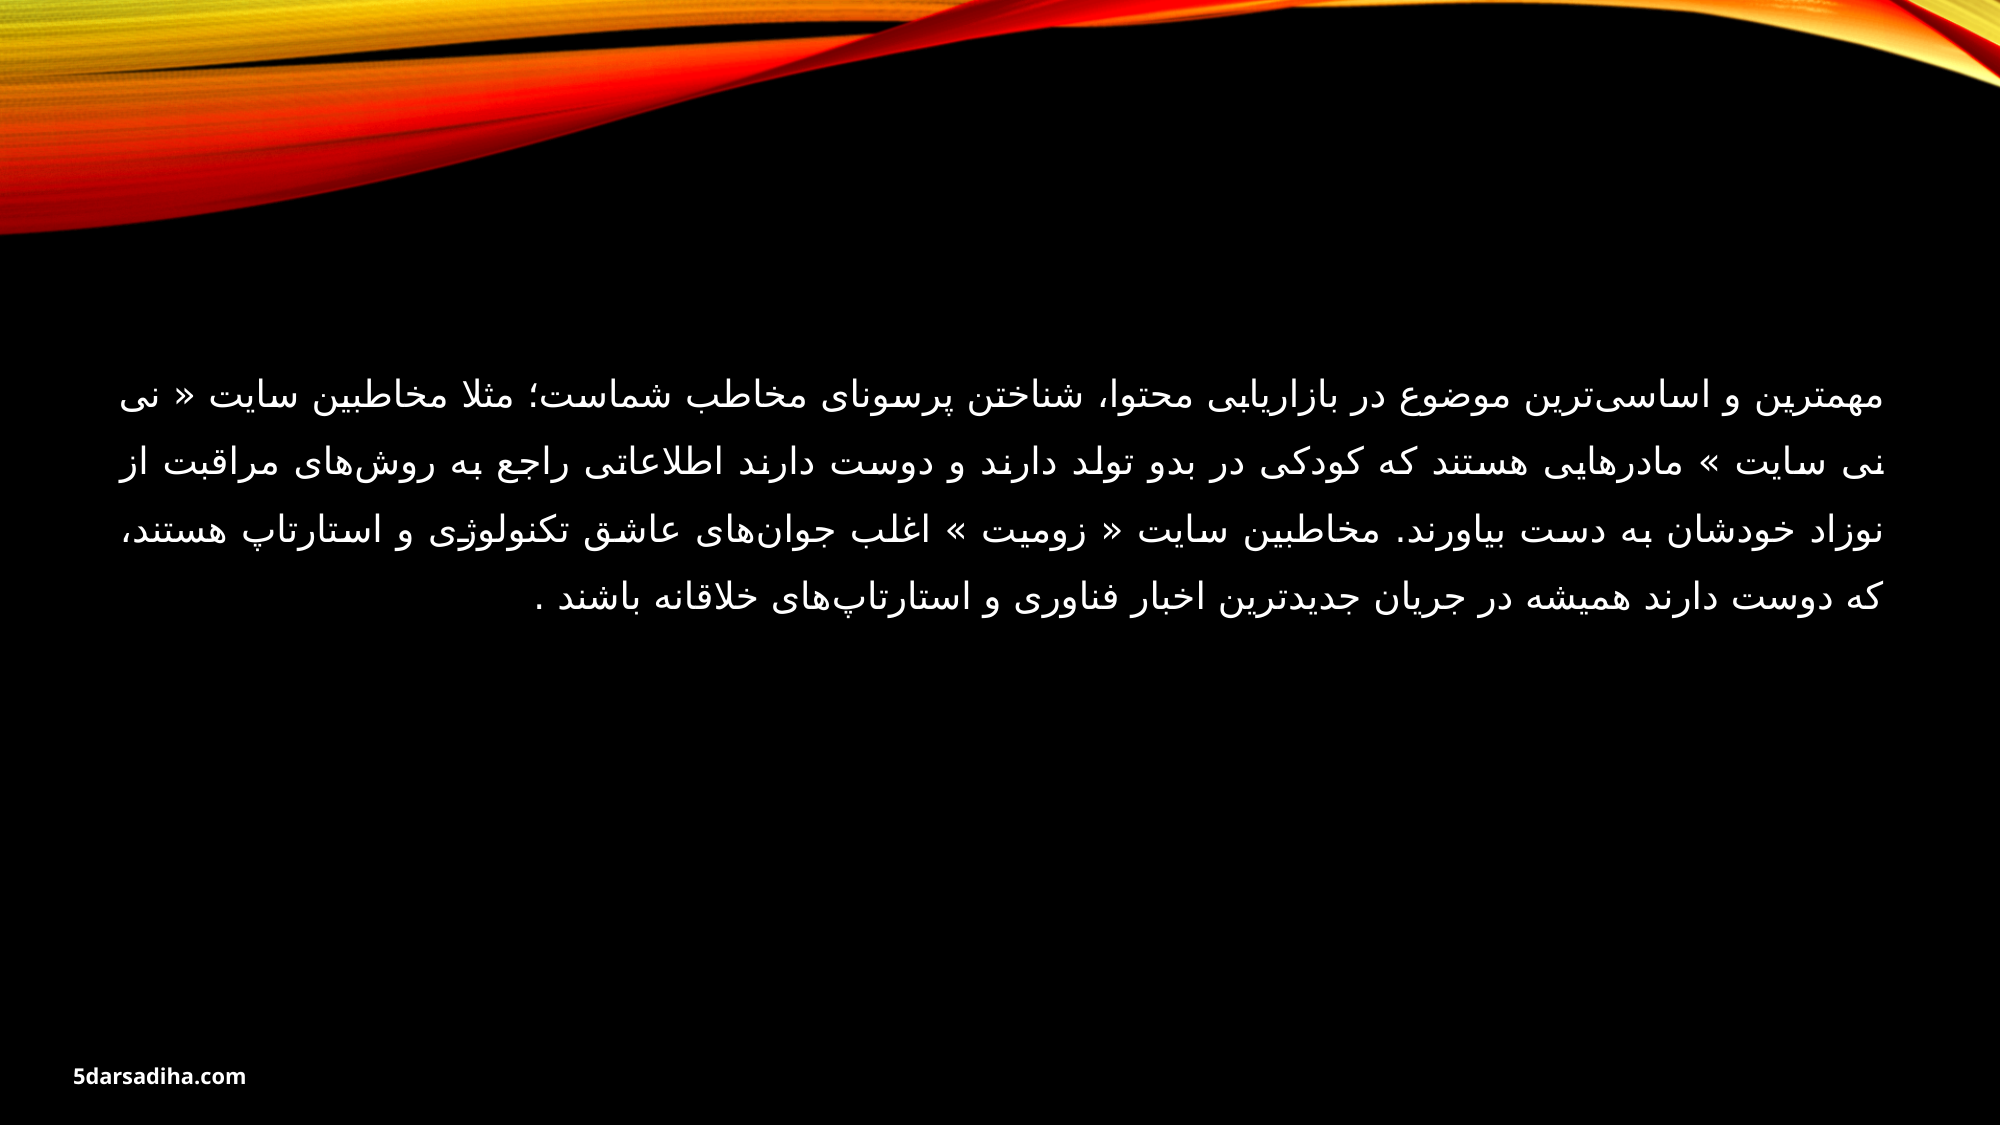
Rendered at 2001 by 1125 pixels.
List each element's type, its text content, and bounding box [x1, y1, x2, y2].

text_box مهمترین و اساسی‌ترین موضوع در بازاریابی محتوا، شناختن پرسونای مخاطب شماست؛ مثلا مخاطبین سایت « نی نی سایت » مادرهایی هستند که کودکی در بدو تولد دارند و دوست دارند اطلاعاتی راجع به روش‌های مراقبت از نوزاد خودشان به دست بیاورند. مخاطبین سایت « زومیت » اغلب جوان‌های عاشق تکنولوژی و استارتاپ هستند، که دوست دارند همیشه در جریان جدیدترین اخبار فناوری و استارتاپ‌های خلاقانه باشند . [103, 340, 1900, 625]
footer 5darsadiha.com [58, 1045, 1334, 1106]
picture [0, 0, 2000, 237]
